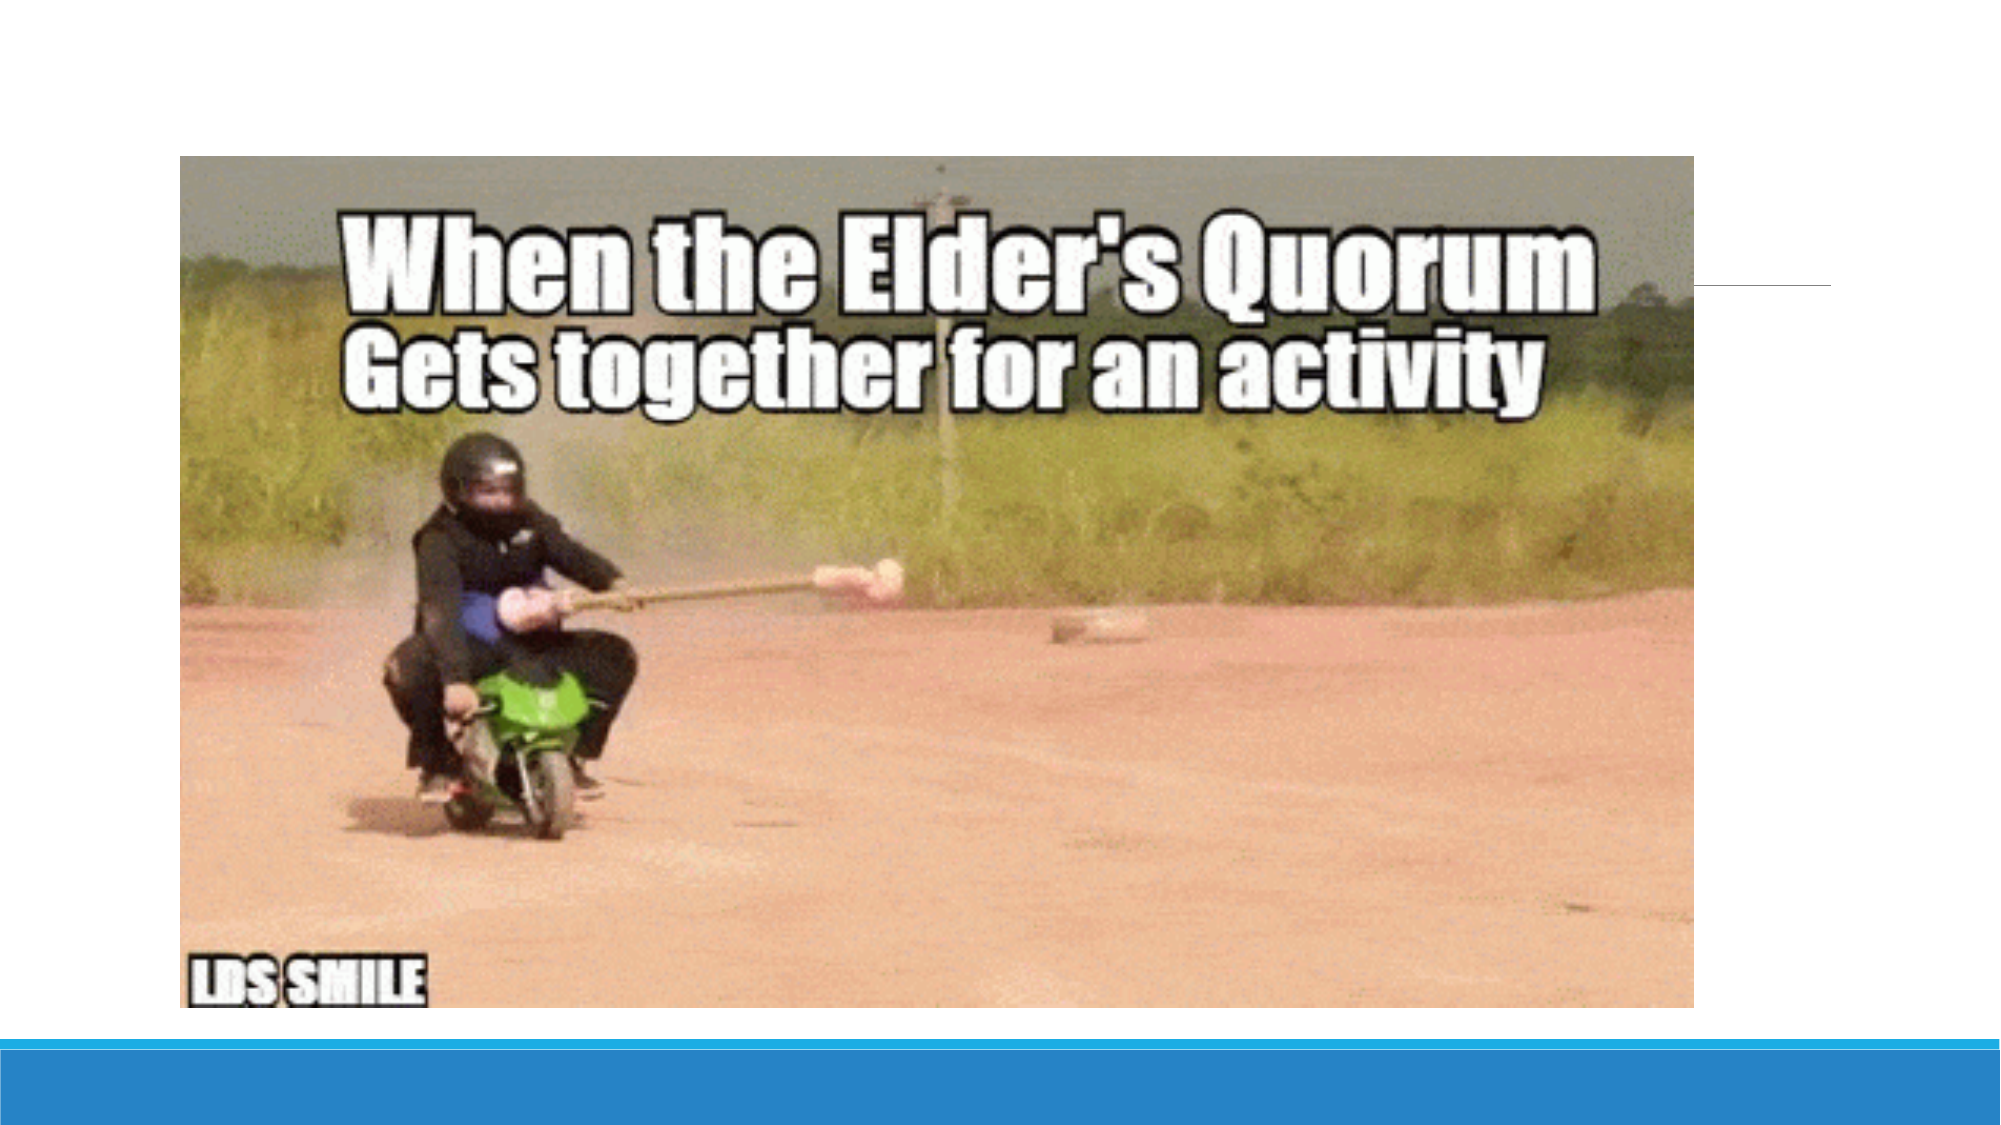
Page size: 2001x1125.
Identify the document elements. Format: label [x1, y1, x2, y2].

picture [179, 155, 1695, 1009]
